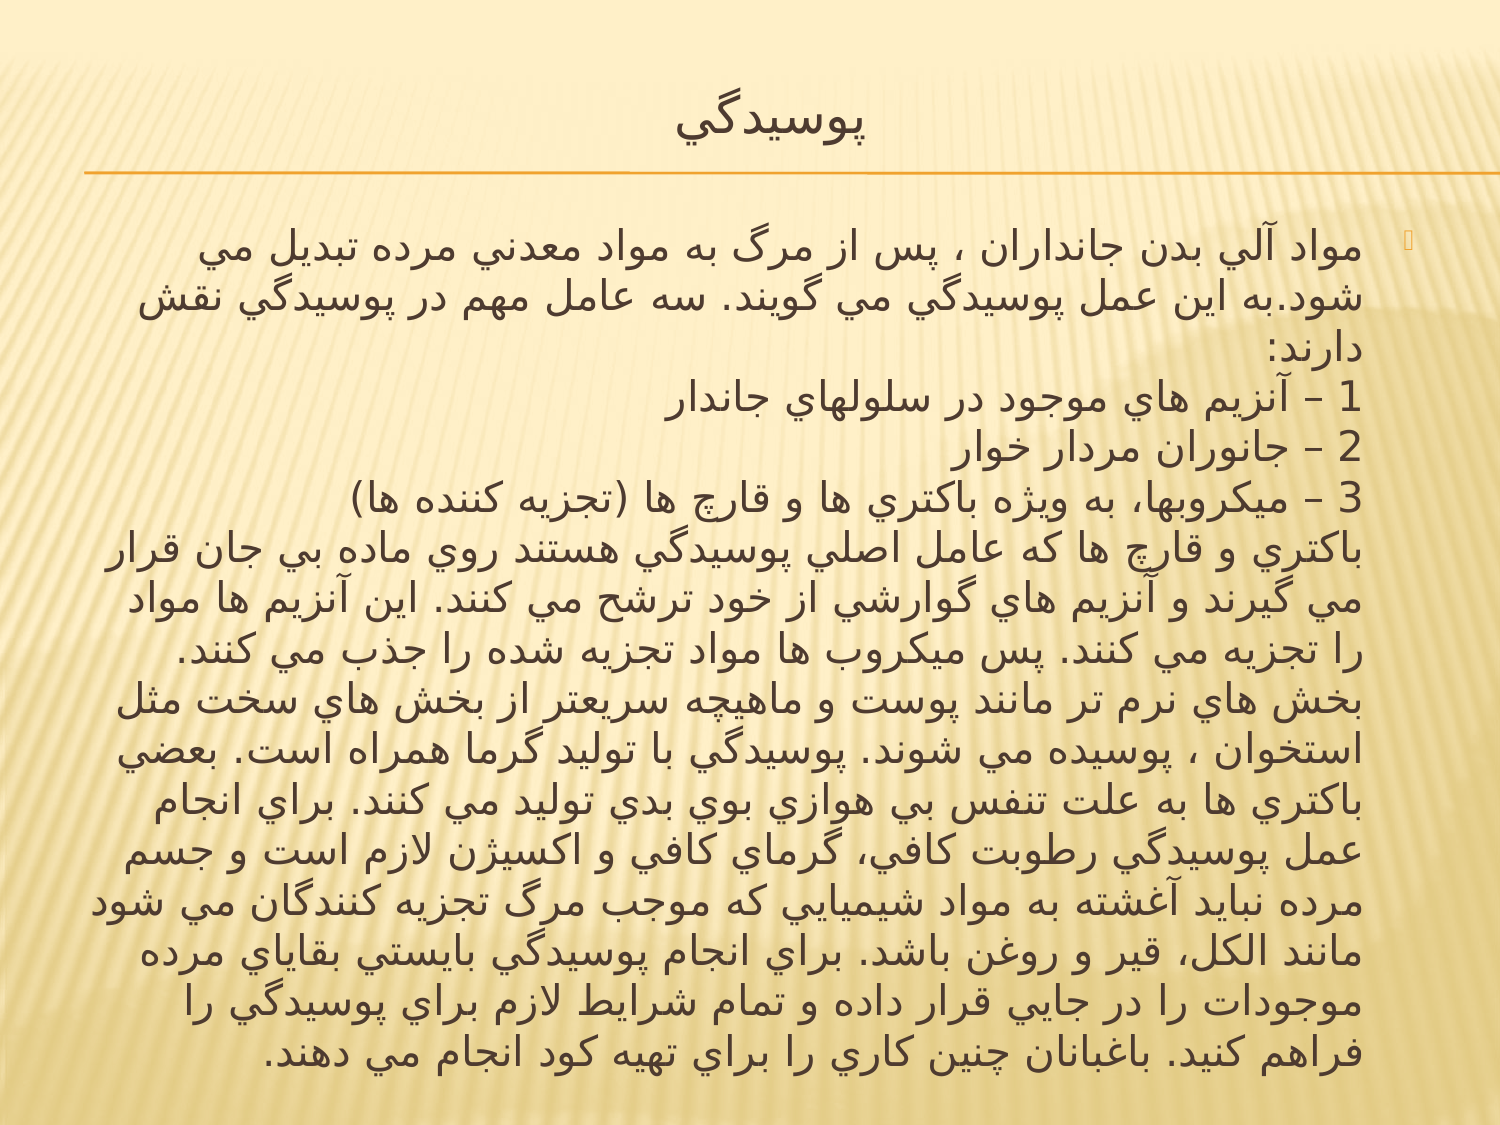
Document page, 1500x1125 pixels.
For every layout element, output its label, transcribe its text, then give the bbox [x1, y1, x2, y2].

list مواد آلي بدن جانداران ، پس از مرگ به مواد معدني مرده تبديل مي شود.به اين عمل پوسيدگي مي گويند. سه عامل مهم در پوسيدگي نقش دارند: 1 – آنزيم هاي موجود در سلولهاي جاندار 2 – جانوران مردار خوار 3 – ميکروبها، به ويژه باکتري ها و قارچ ها (تجزيه کننده ها) باکتري و قارچ ها که عامل اصلي پوسيدگي هستند روي ماده بي جان قرار مي گيرند و آنزيم هاي گوارشي از خود ترشح مي کنند. اين آنزيم ها مواد را تجزيه مي کنند. پس ميکروب ها مواد تجزيه شده را جذب مي کنند. بخش هاي نرم تر مانند پوست و ماهيچه سريعتر از بخش هاي سخت مثل استخوان ، پوسيده مي شوند. پوسيدگي با توليد گرما همراه است. بعضي باکتري ها به علت تنفس بي هوازي بوي بدي توليد مي کنند. براي انجام عمل پوسيدگي رطوبت کافي، گرماي کافي و اکسيژن لازم است و جسم مرده نبايد آغشته به مواد شيميايي که موجب مرگ تجزيه کنندگان مي شود مانند الکل، قير و روغن باشد. براي انجام پوسيدگي بايستي بقاياي مرده موجودات را در جايي قرار داده و تمام شرايط لازم براي پوسيدگي را فراهم کنيد. باغبانان چنين کاري را براي تهيه کود انجام مي دهند. [75, 210, 1425, 1125]
title پوسيدگي [50, 75, 1475, 213]
